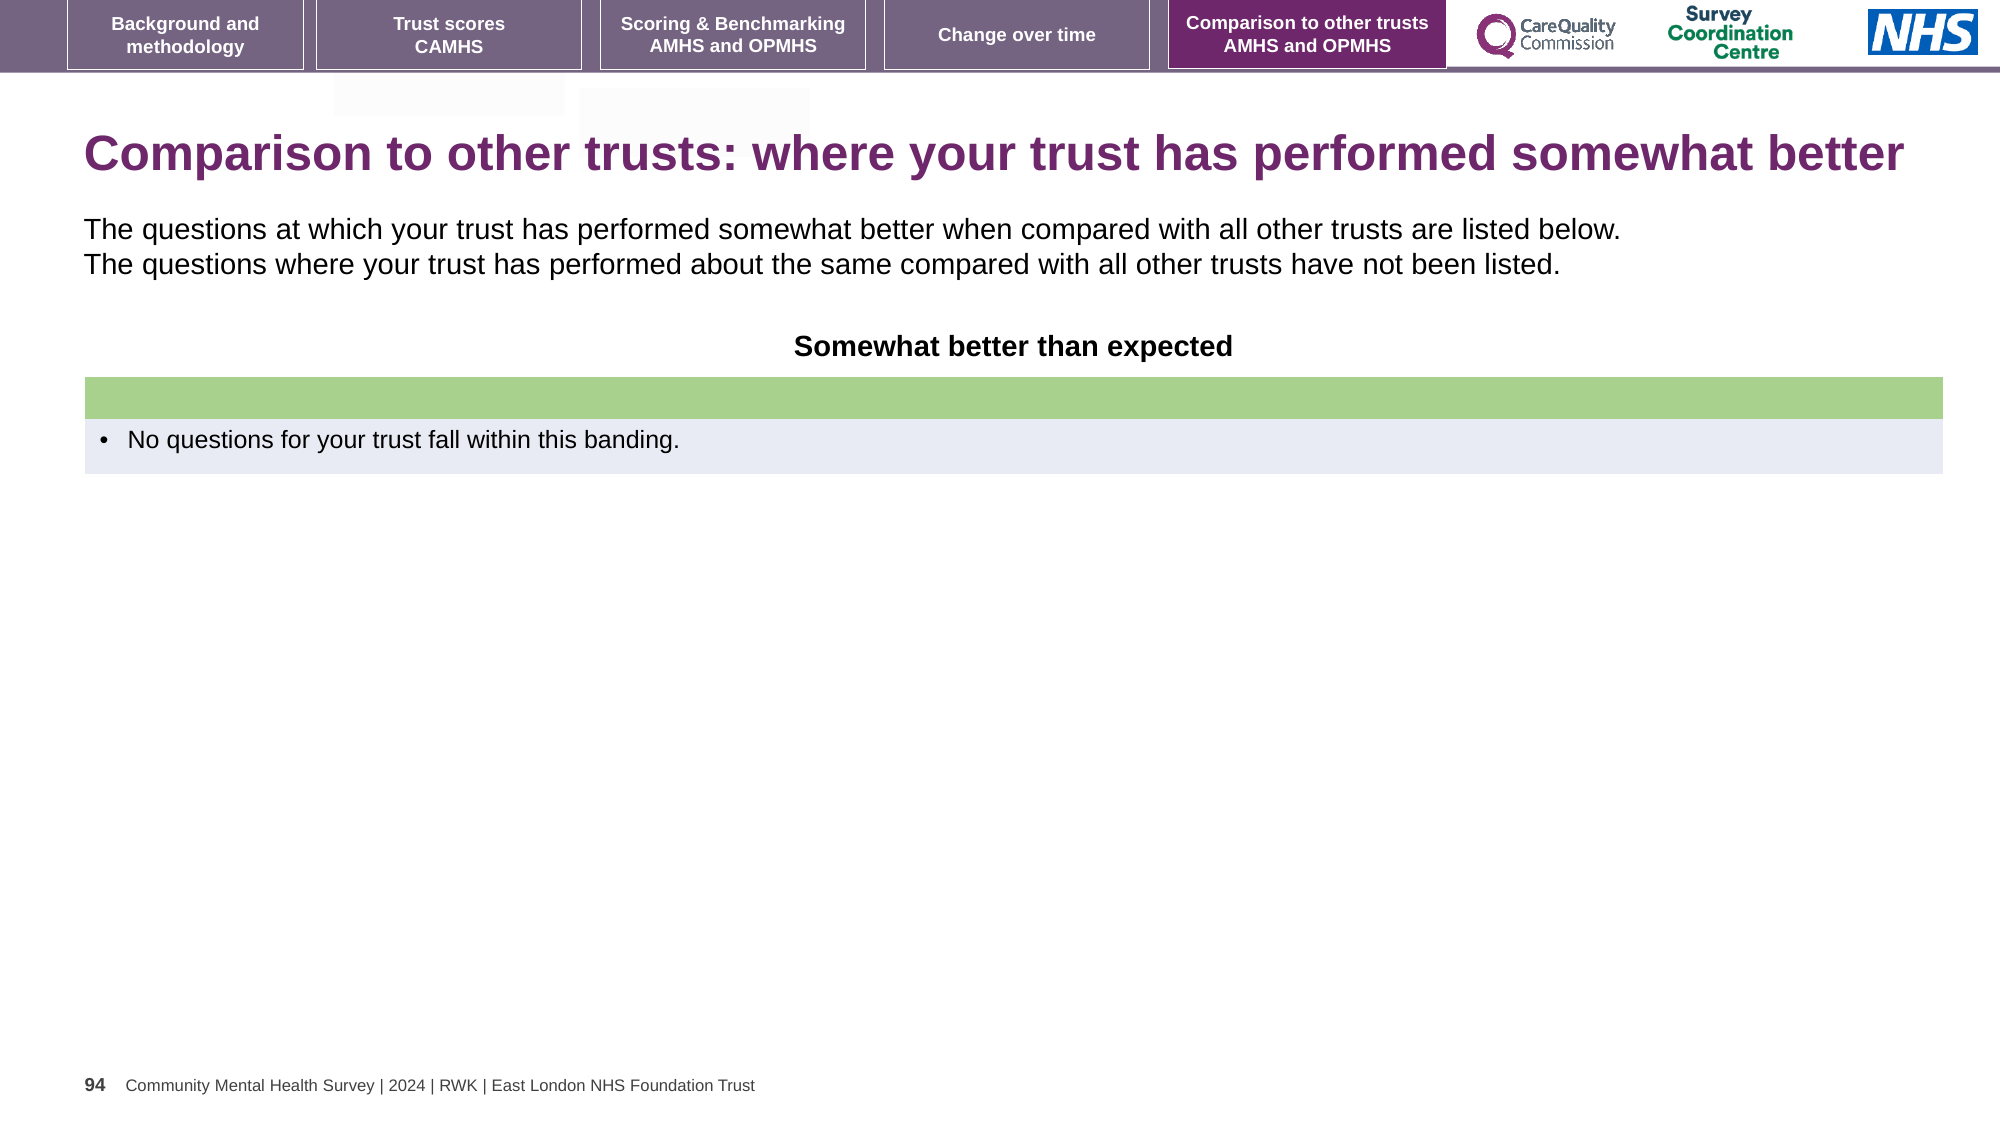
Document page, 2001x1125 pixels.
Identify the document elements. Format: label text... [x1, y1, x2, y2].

table_cell No questions for your trust fall within this banding. [85, 419, 1943, 474]
text_box 94 [84, 1065, 122, 1125]
picture [1666, 3, 1794, 61]
picture [1868, 9, 1978, 55]
picture [1476, 13, 1616, 59]
title Comparison to other trusts: where your trust has performed somewhat better [68, 100, 1942, 209]
table_cell [85, 377, 1943, 419]
text_box The questions at which your trust has performed somewhat better when compared with all other trusts are listed below. The questions where your trust has performed about the same compared with all other trusts have not been listed. [68, 202, 1896, 288]
table_header Somewhat better than expected [85, 314, 1943, 377]
